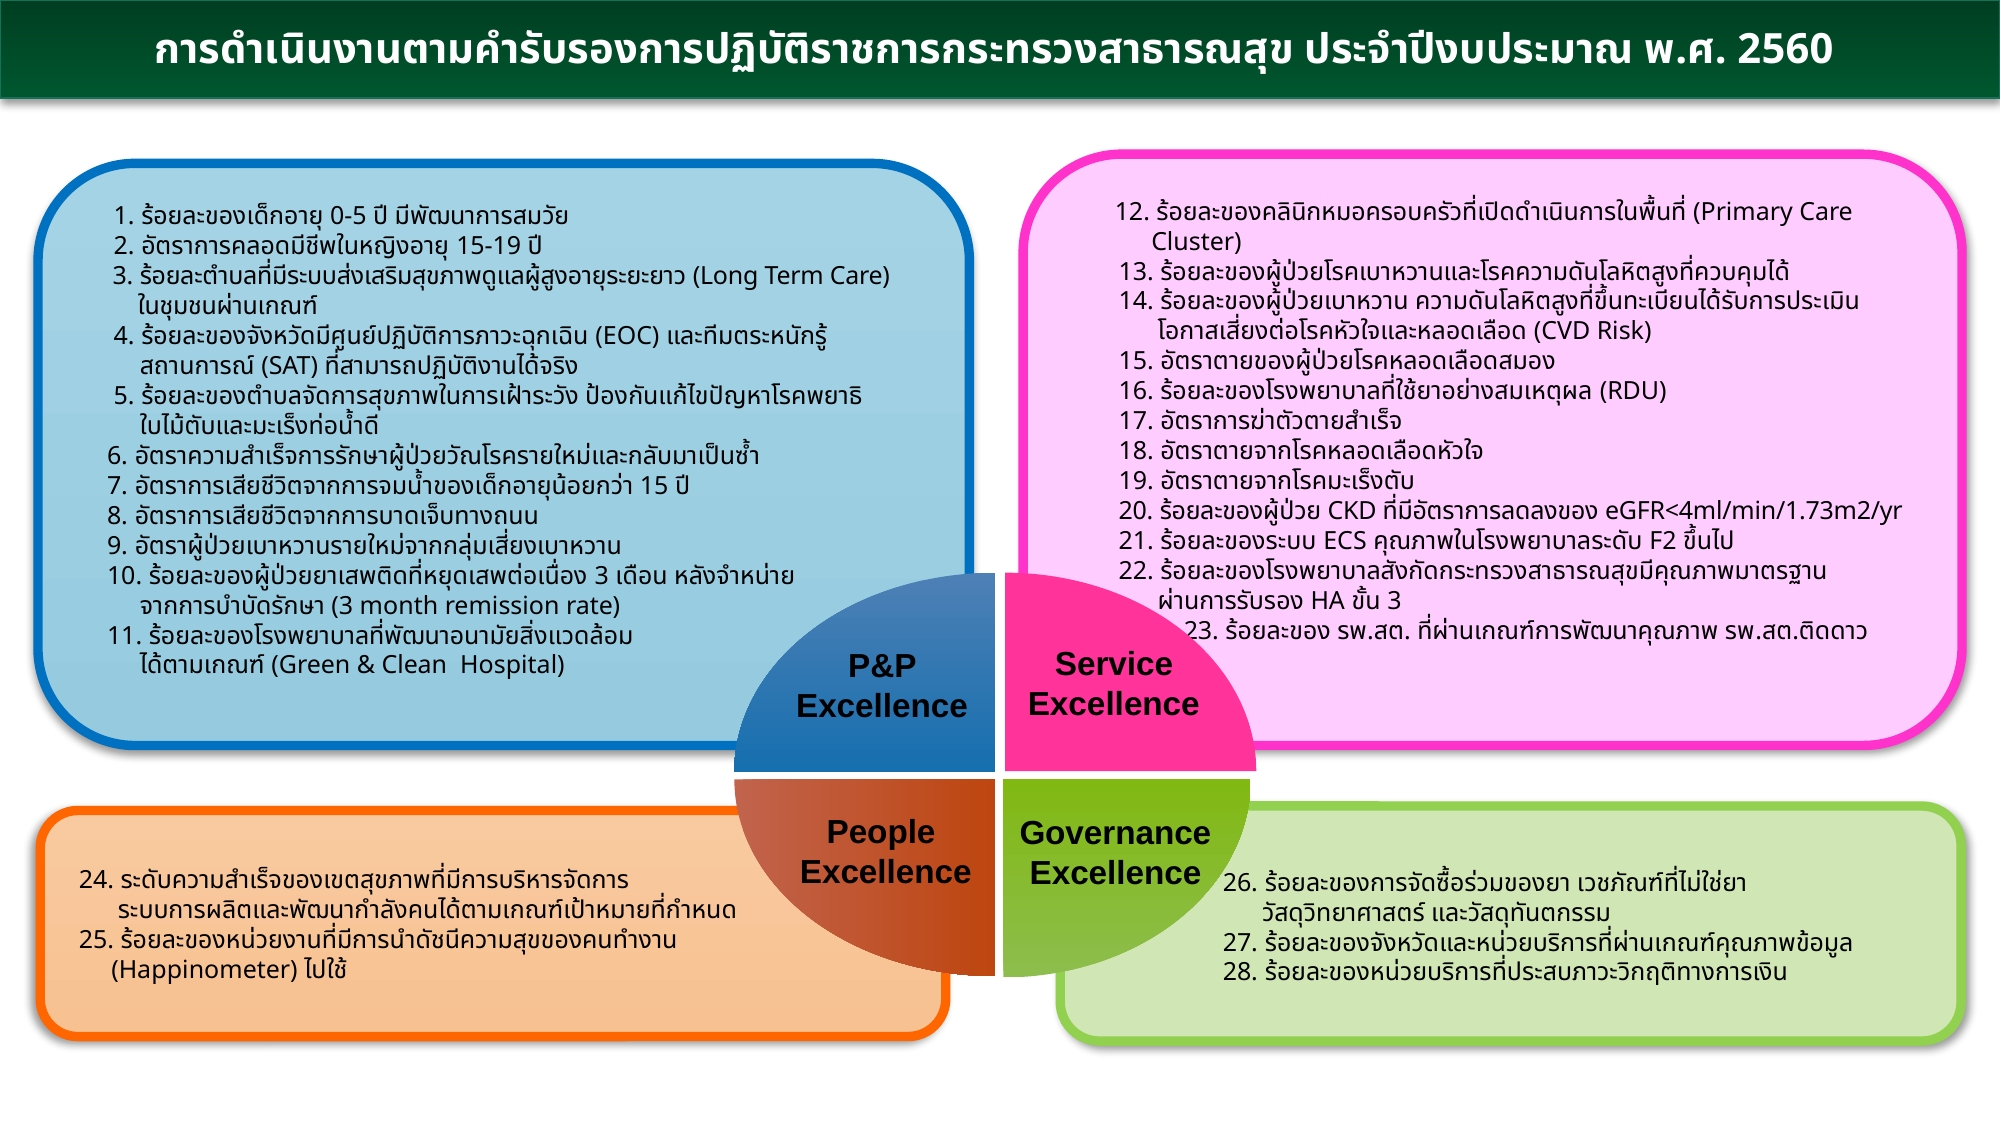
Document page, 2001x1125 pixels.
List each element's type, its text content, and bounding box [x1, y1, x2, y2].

text_box การดําเนินงานตามคํารับรองการปฏิบัติราชการกระทรวงสาธารณสุข ประจําปีงบประมาณ พ.ศ. 2560 [60, 14, 1928, 80]
text_box Service Excellence [996, 634, 1005, 730]
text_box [734, 779, 995, 977]
text_box [0, 0, 2000, 99]
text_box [1005, 572, 1257, 772]
text_box 24. ระดับความสำเร็จของเขตสุขภาพที่มีการบริหารจัดการ ระบบการผลิตและพัฒนากำลังคนได้ตามเกณฑ์เป้าหมายที่กำหนด 25. ร้อยละของหน่วยงานที่มีการนำดัชนีความสุขของคนทำงาน (Happinometer) ไปใช้ [39, 809, 947, 1038]
text_box 1. ร้อยละของเด็กอายุ 0-5 ปี มีพัฒนาการสมวัย 2. อัตราการคลอดมีชีพในหญิงอายุ 15-19 ปี 3. ร้อยละตำบลที่มีระบบส่งเสริมสุขภาพดูแลผู้สูงอายุระยะยาว (Long Term Care) ในชุมชนผ่านเกณฑ์ 4. ร้อยละของจังหวัดมีศูนย์ปฏิบัติการภาวะฉุกเฉิน (EOC) และทีมตระหนักรู้ สถานการณ์ (SAT) ที่สามารถปฏิบัติงานได้จริง 5. ร้อยละของตำบลจัดการสุขภาพในการเฝ้าระวัง ป้องกันแก้ไขปัญหาโรคพยาธิ ใบไม้ตับและมะเร็งท่อน้ำดี 6. อัตราความสำเร็จการรักษาผู้ป่วยวัณโรครายใหม่และกลับมาเป็นซ้ำ 7. อัตราการเสียชีวิตจากการจมน้ำของเด็กอายุน้อยกว่า 15 ปี 8. อัตราการเสียชีวิตจากการบาดเจ็บทางถนน 9. อัตราผู้ป่วยเบาหวานรายใหม่จากกลุ่มเสี่ยงเบาหวาน 10. ร้อยละของผู้ป่วยยาเสพติดที่หยุดเสพต่อเนื่อง 3 เดือน หลังจำหน่าย จากการบำบัดรักษา (3 month remission rate) 11. ร้อยละของโรงพยาบาลที่พัฒนาอนามัยสิ่งแวดล้อม ได้ตามเกณฑ์ (Green & Clean Hospital) [37, 162, 970, 747]
text_box Service Excellence [1257, 634, 1262, 730]
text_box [734, 572, 996, 773]
text_box 26. ร้อยละของการจัดซื้อร่วมของยา เวชภัณฑ์ที่ไม่ใช่ยา วัสดุวิทยาศาสตร์ และวัสดุทันตกรรม 27. ร้อยละของจังหวัดและหน่วยบริการที่ผ่านเกณฑ์คุณภาพข้อมูล 28. ร้อยละของหน่วยบริการที่ประสบภาวะวิกฤติทางการเงิน [1059, 805, 1962, 1042]
text_box [1151, 563, 1160, 572]
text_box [1003, 779, 1251, 978]
text_box 12. ร้อยละของคลินิกหมอครอบครัวที่เปิดดำเนินการในพื้นที่ (Primary Care Cluster) 13. ร้อยละของผู้ป่วยโรคเบาหวานและโรคความดันโลหิตสูงที่ควบคุมได้ 14. ร้อยละของผู้ป่วยเบาหวาน ความดันโลหิตสูงที่ขึ้นทะเบียนได้รับการประเมิน โอกาสเสี่ยงต่อโรคหัวใจและหลอดเลือด (CVD Risk) 15. อัตราตายของผู้ป่วยโรคหลอดเลือดสมอง 16. ร้อยละของโรงพยาบาลที่ใช้ยาอย่างสมเหตุผล (RDU) 17. อัตราการฆ่าตัวตายสำเร็จ 18. อัตราตายจากโรคหลอดเลือดหัวใจ 19. อัตราตายจากโรคมะเร็งตับ 20. ร้อยละของผู้ป่วย CKD ที่มีอัตราการลดลงของ eGFR<4ml/min/1.73m2/yr 21. ร้อยละของระบบ ECS คุณภาพในโรงพยาบาลระดับ F2 ขึ้นไป 22. ร้อยละของโรงพยาบาลสังกัดกระทรวงสาธารณสุขมีคุณภาพมาตรฐาน ผ่านการรับรอง HA ขั้น 3 23. ร้อยละของ รพ.สต. ที่ผ่านเกณฑ์การพัฒนาคุณภาพ รพ.สต.ติดดาว [1022, 153, 1963, 746]
text_box Governance Excellence [995, 803, 1003, 899]
